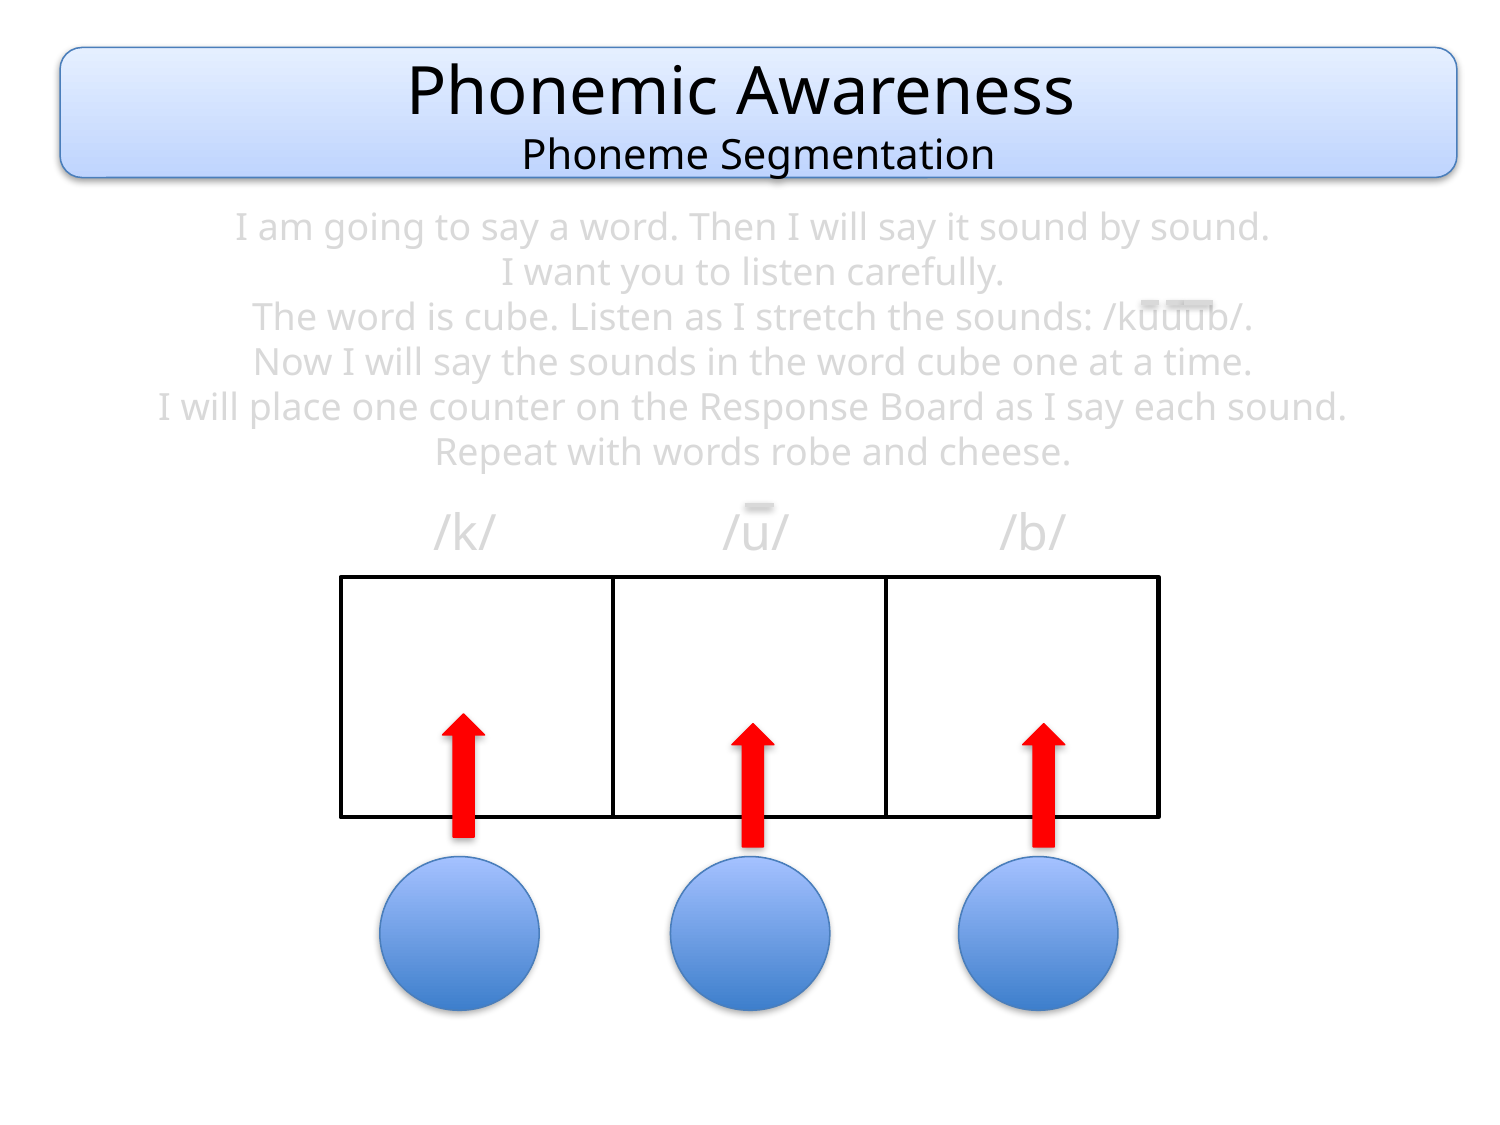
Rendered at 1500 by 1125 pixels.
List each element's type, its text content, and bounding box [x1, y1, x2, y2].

text_box Phonemic Awareness Phoneme Segmentation [59, 46, 1458, 179]
text_box I am going to say a word. Then I will say it sound by sound. I want you to listen carefully. The word is cube. Listen as I stretch the sounds: /kuuub/. Now I will say the sounds in the word cube one at a time. I will place one counter on the Response Board as I say each sound. Repeat with words robe and cheese. [23, 195, 1484, 480]
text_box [340, 492, 1159, 1011]
